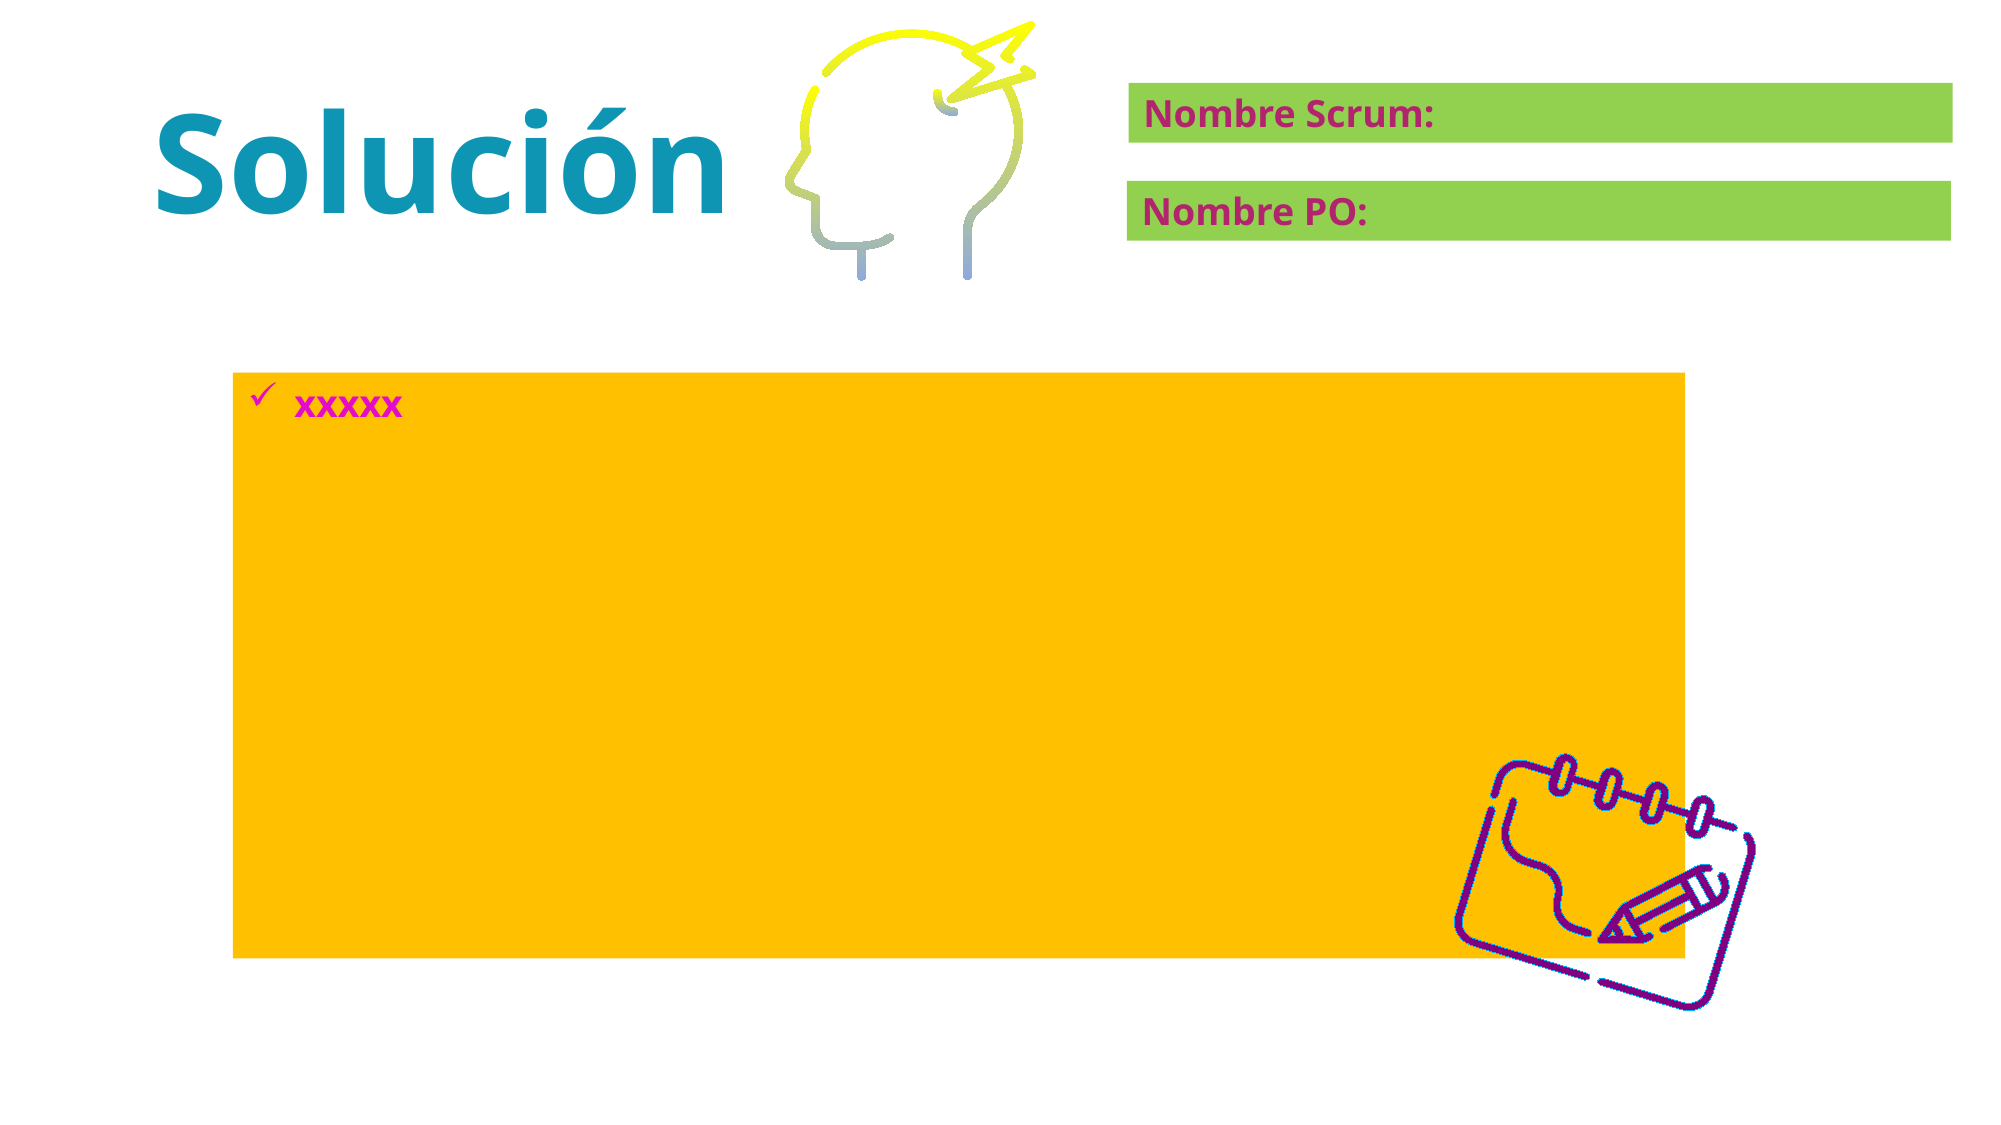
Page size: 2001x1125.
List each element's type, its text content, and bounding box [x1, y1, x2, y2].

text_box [782, 20, 1037, 281]
text_box Nombre Scrum: [1128, 82, 1953, 143]
text_box Nombre PO: [1126, 180, 1951, 241]
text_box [1471, 770, 1743, 983]
title Solución [137, 59, 782, 278]
text_box xxxxx [232, 372, 1686, 959]
title Solución [1037, 59, 1863, 278]
